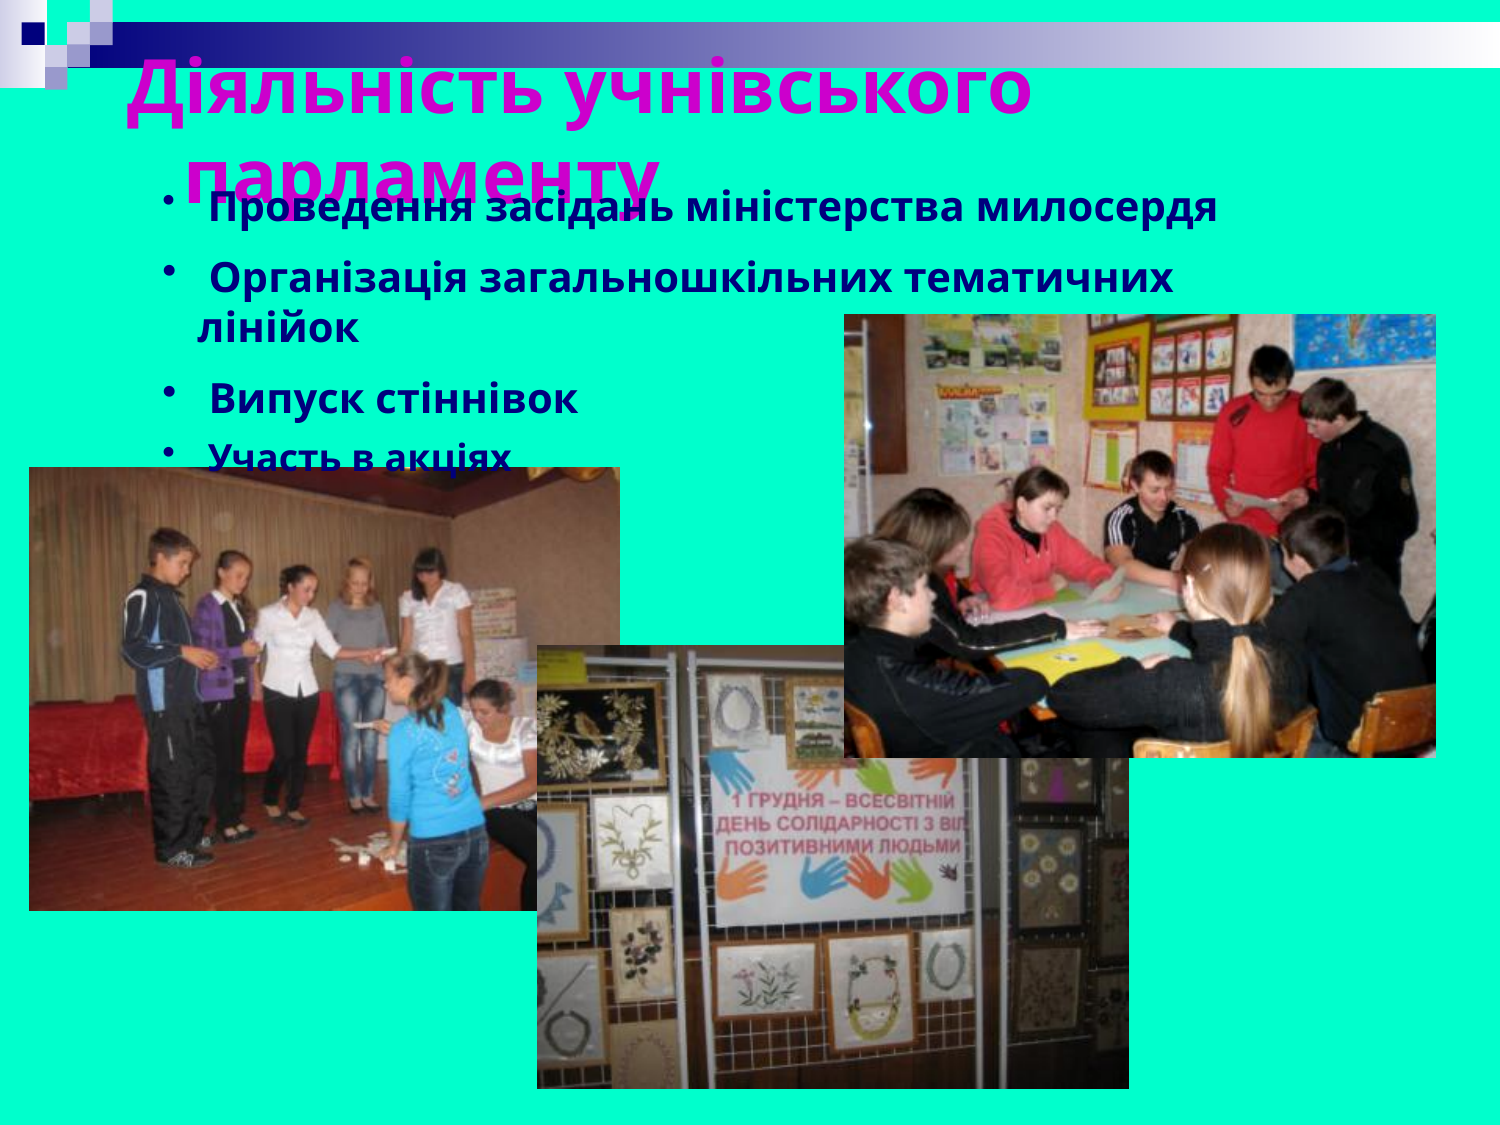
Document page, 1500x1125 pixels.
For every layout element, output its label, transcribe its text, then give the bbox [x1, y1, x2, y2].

list Діяльність учнівського парламенту [111, 30, 1411, 116]
picture [29, 314, 1436, 1089]
text_box Проведення засідань міністерства милосердя Організація загальношкільних тематичних лінійок Випуск стіннівок Участь в акціях [147, 172, 1317, 487]
